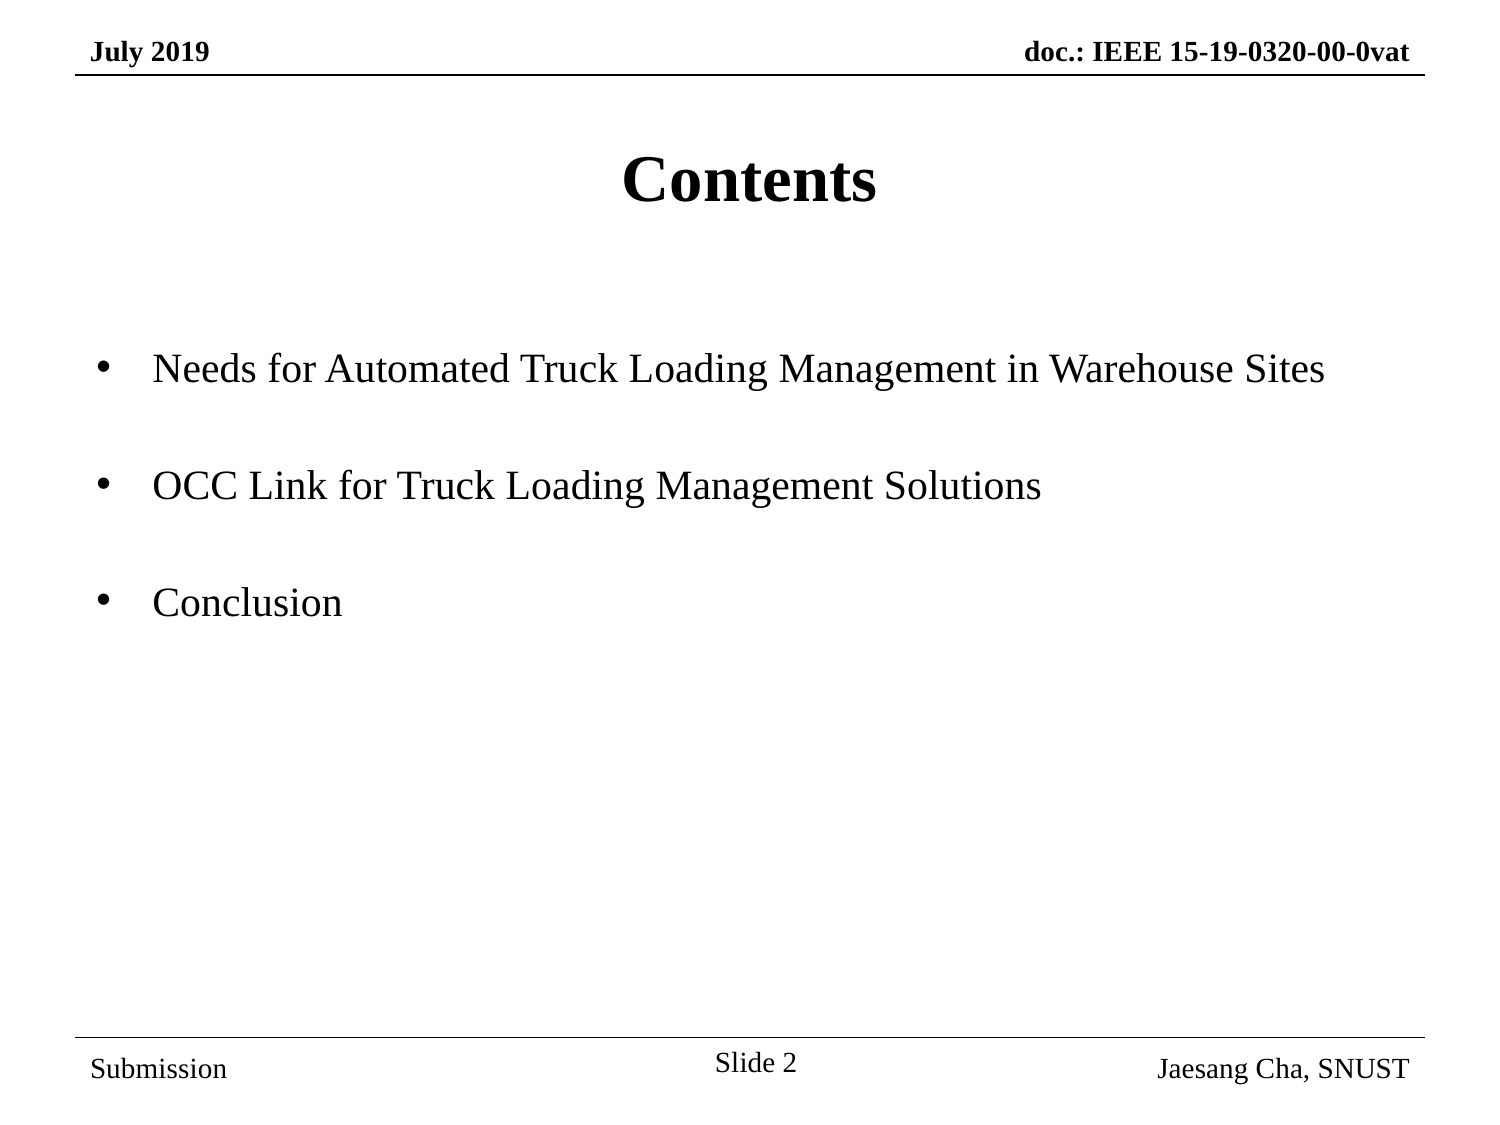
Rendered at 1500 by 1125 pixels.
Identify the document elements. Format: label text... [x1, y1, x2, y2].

text_box Needs for Automated Truck Loading Management in Warehouse Sites OCC Link for Truck Loading Management Solutions Conclusion [81, 333, 1419, 675]
text_box Slide 2 [700, 1035, 813, 1086]
text_box Contents [0, 125, 1500, 225]
